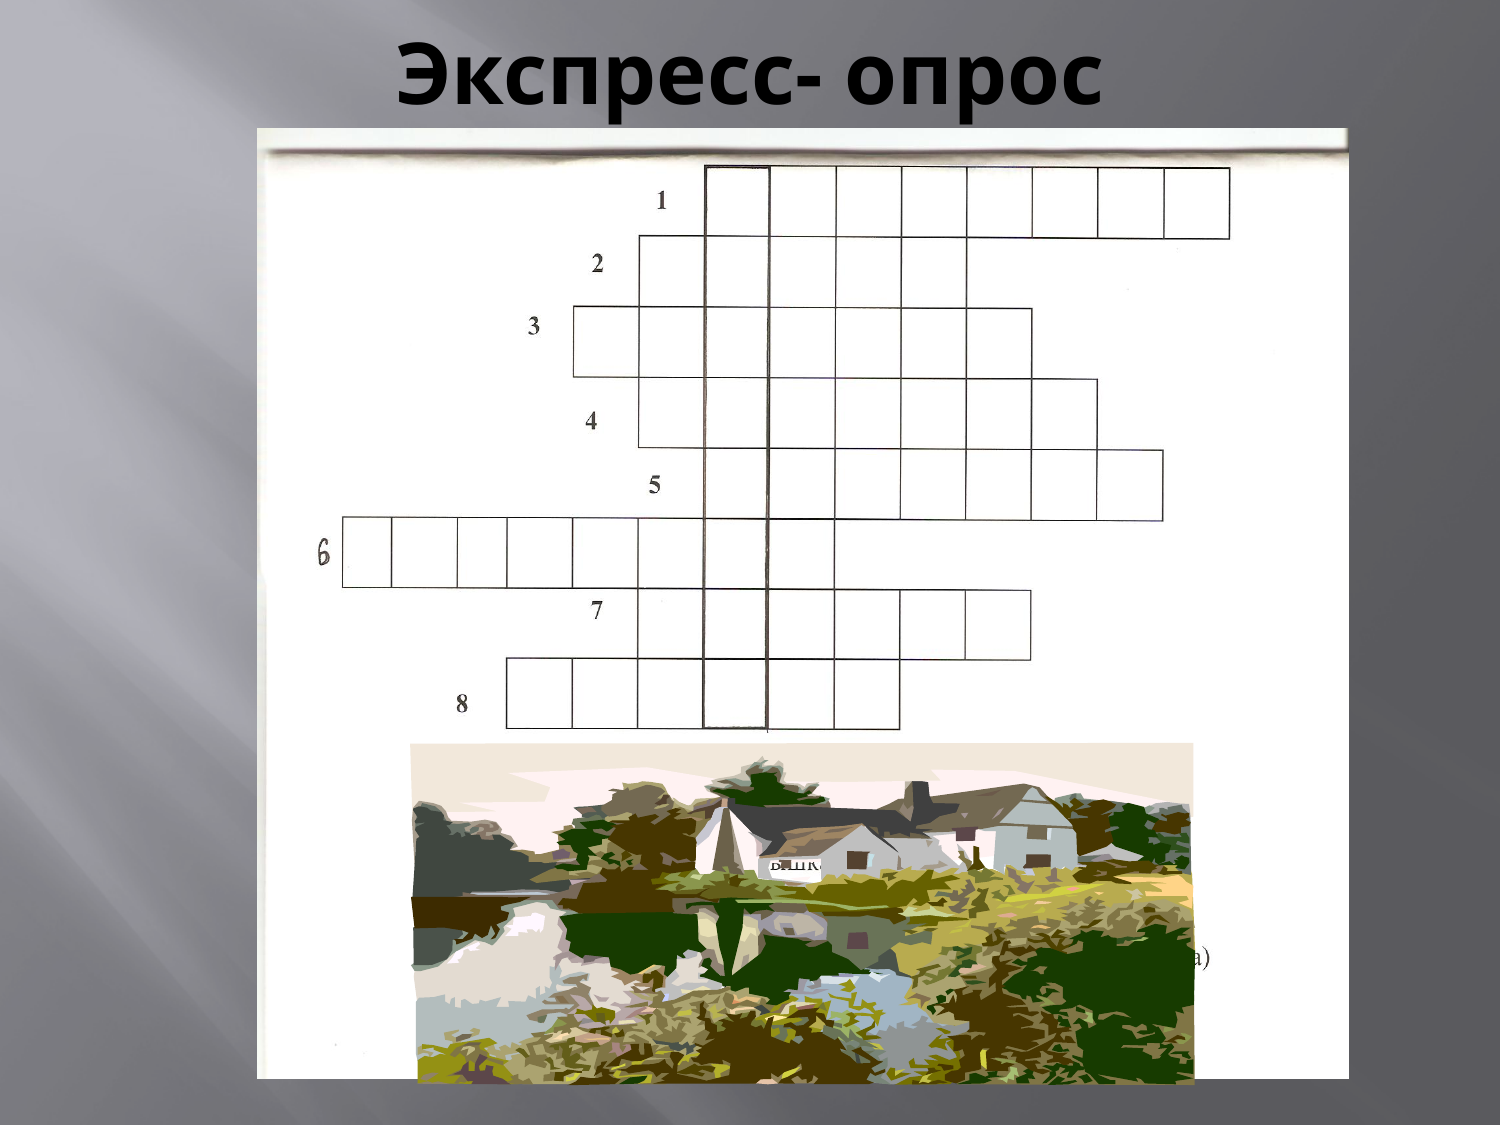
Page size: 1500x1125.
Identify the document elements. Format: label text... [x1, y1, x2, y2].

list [257, 128, 1349, 1079]
picture [409, 738, 1205, 1091]
title Экспресс- опрос [75, 0, 1425, 141]
